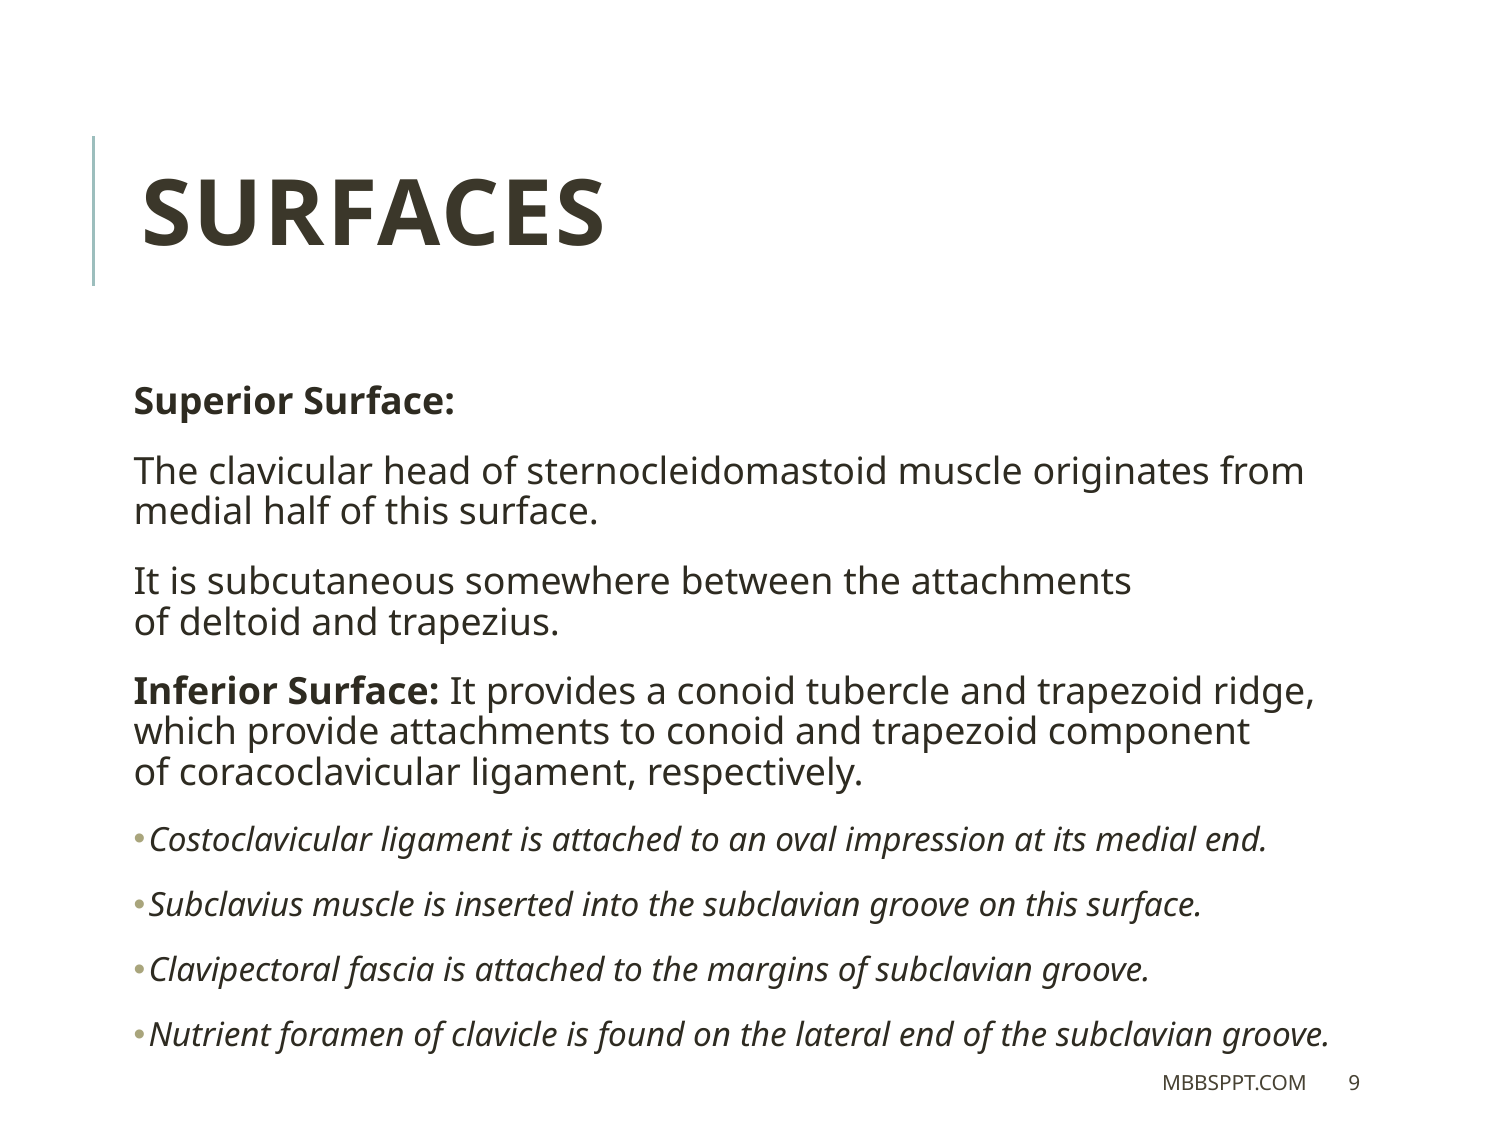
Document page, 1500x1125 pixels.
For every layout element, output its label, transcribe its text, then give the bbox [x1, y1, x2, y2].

text_box SURFACES [125, 95, 1322, 342]
text_box Superior Surface: The clavicular head of sternocleidomastoid muscle originates from medial half of this surface. It is subcutaneous somewhere between the attachments of deltoid and trapezius. Inferior Surface: It provides a conoid tubercle and trapezoid ridge, which provide attachments to conoid and trapezoid component of coracoclavicular ligament, respectively. Costoclavicular ligament is attached to an oval impression at its medial end. Subclavius muscle is inserted into the subclavian groove on this surface. Clavipectoral fascia is attached to the margins of subclavian groove. Nutrient foramen of clavicle is found on the lateral end of the subclavian groove. [126, 374, 1388, 1035]
slide_number 9 [1333, 1061, 1454, 1107]
footer MBBSPPT.COM [595, 1061, 1322, 1107]
